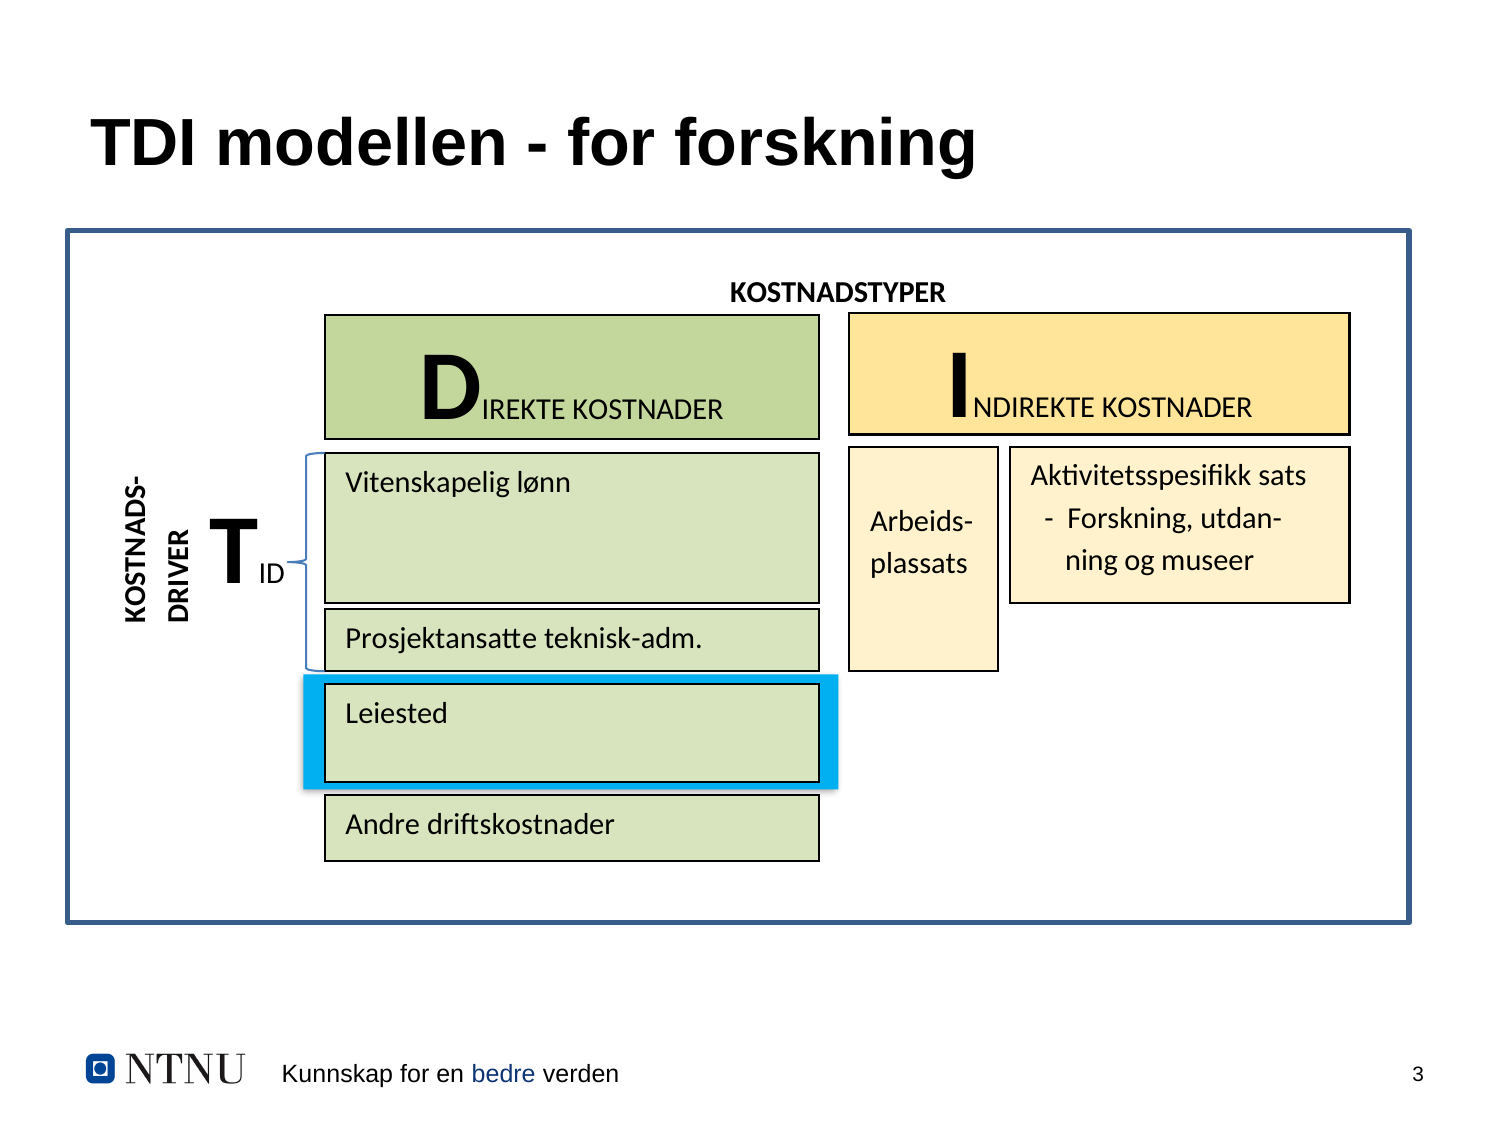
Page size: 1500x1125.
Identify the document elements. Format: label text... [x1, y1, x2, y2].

picture [85, 1053, 246, 1084]
picture [46, 191, 1417, 960]
title TDI modellen - for forskning [75, 45, 1425, 233]
